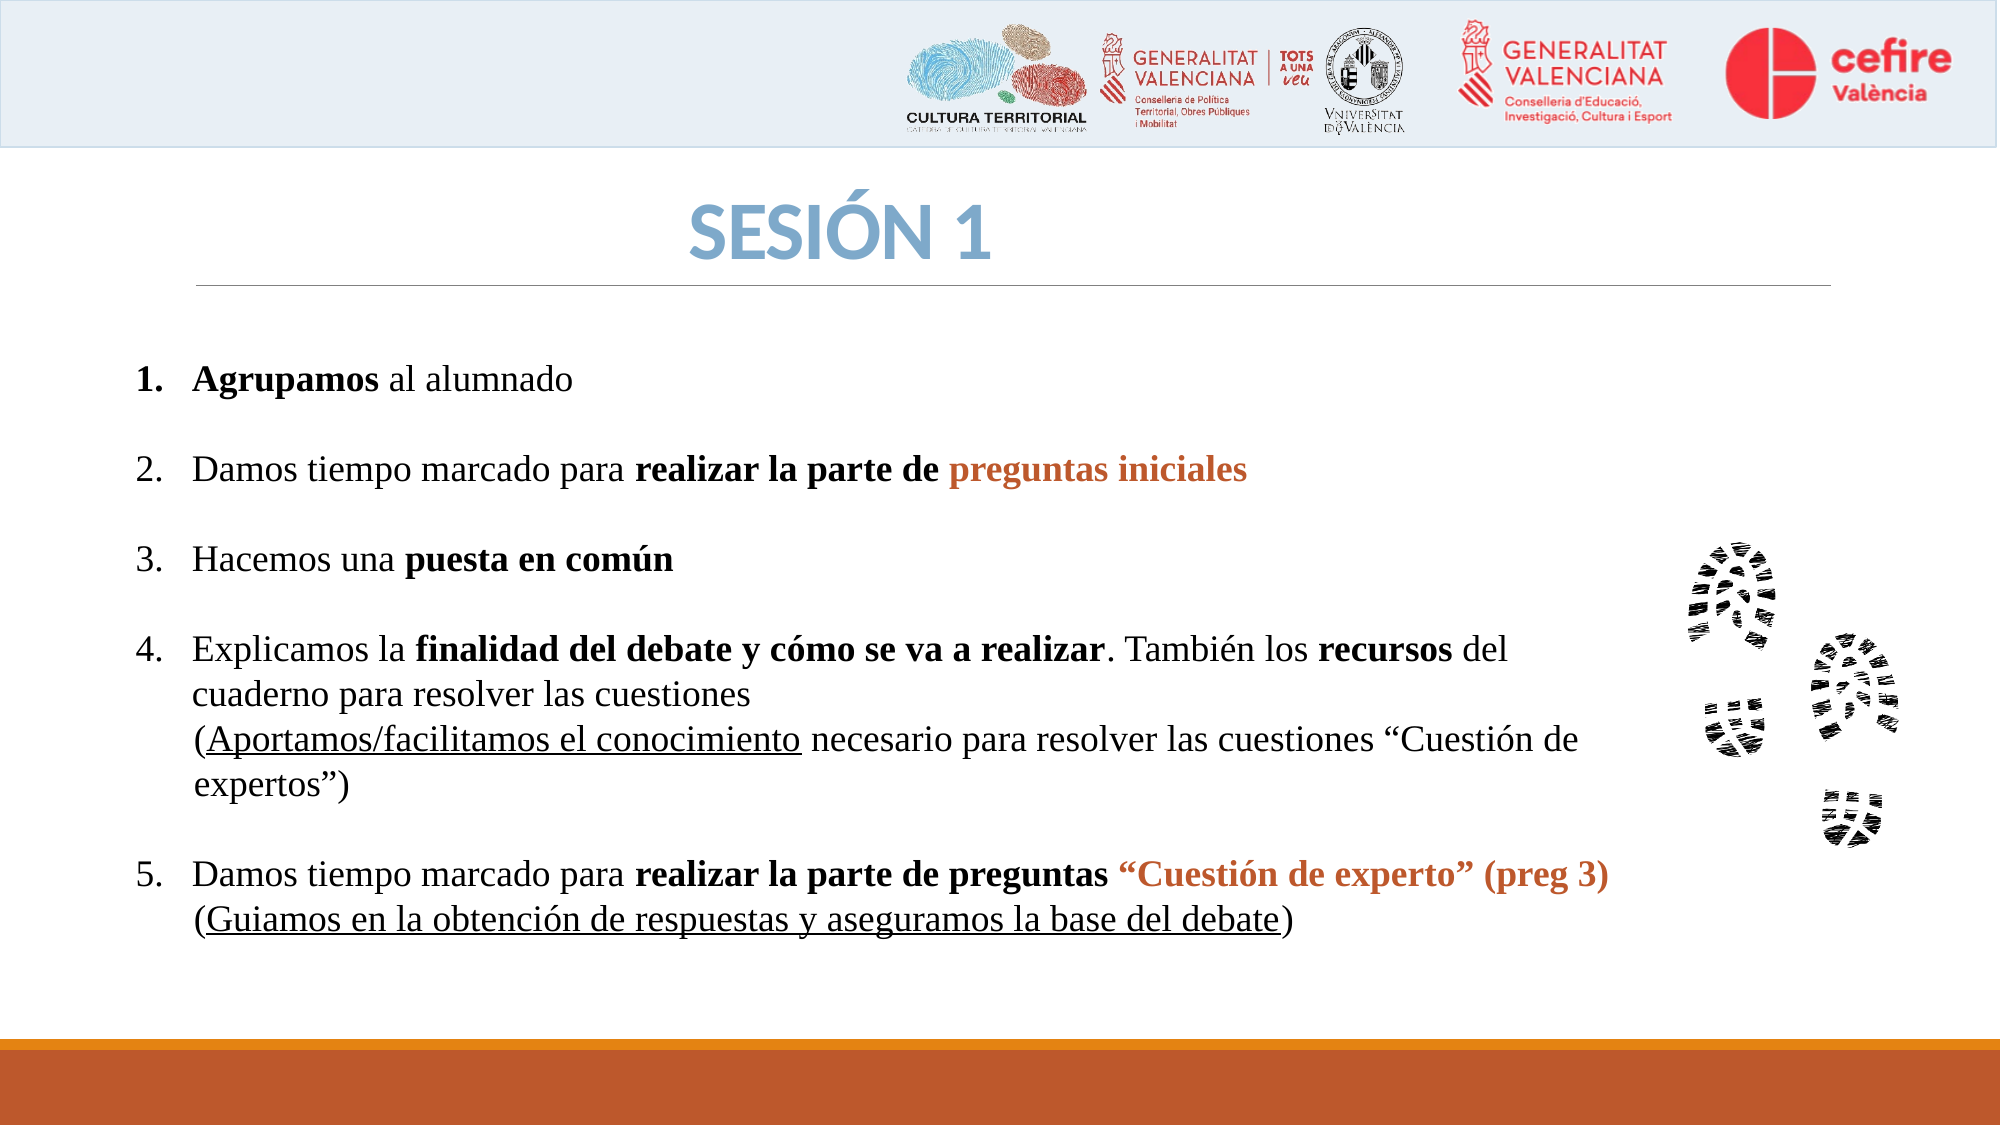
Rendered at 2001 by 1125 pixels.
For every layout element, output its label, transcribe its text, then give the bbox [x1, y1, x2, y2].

text_box SESIÓN 1 [179, 147, 1504, 285]
picture [897, 1, 1997, 148]
text_box Agrupamos al alumnado Damos tiempo marcado para realizar la parte de preguntas iniciales Hacemos una puesta en común Explicamos la finalidad del debate y cómo se va a realizar. También los recursos del cuaderno para resolver las cuestiones (Aportamos/facilitamos el conocimiento necesario para resolver las cuestiones “Cuestión de expertos”) Damos tiempo marcado para realizar la parte de preguntas “Cuestión de experto” (preg 3) (Guiamos en la obtención de respuestas y aseguramos la base del debate) [120, 346, 1634, 1037]
picture [1633, 535, 1953, 855]
text_box [0, 0, 1412, 148]
